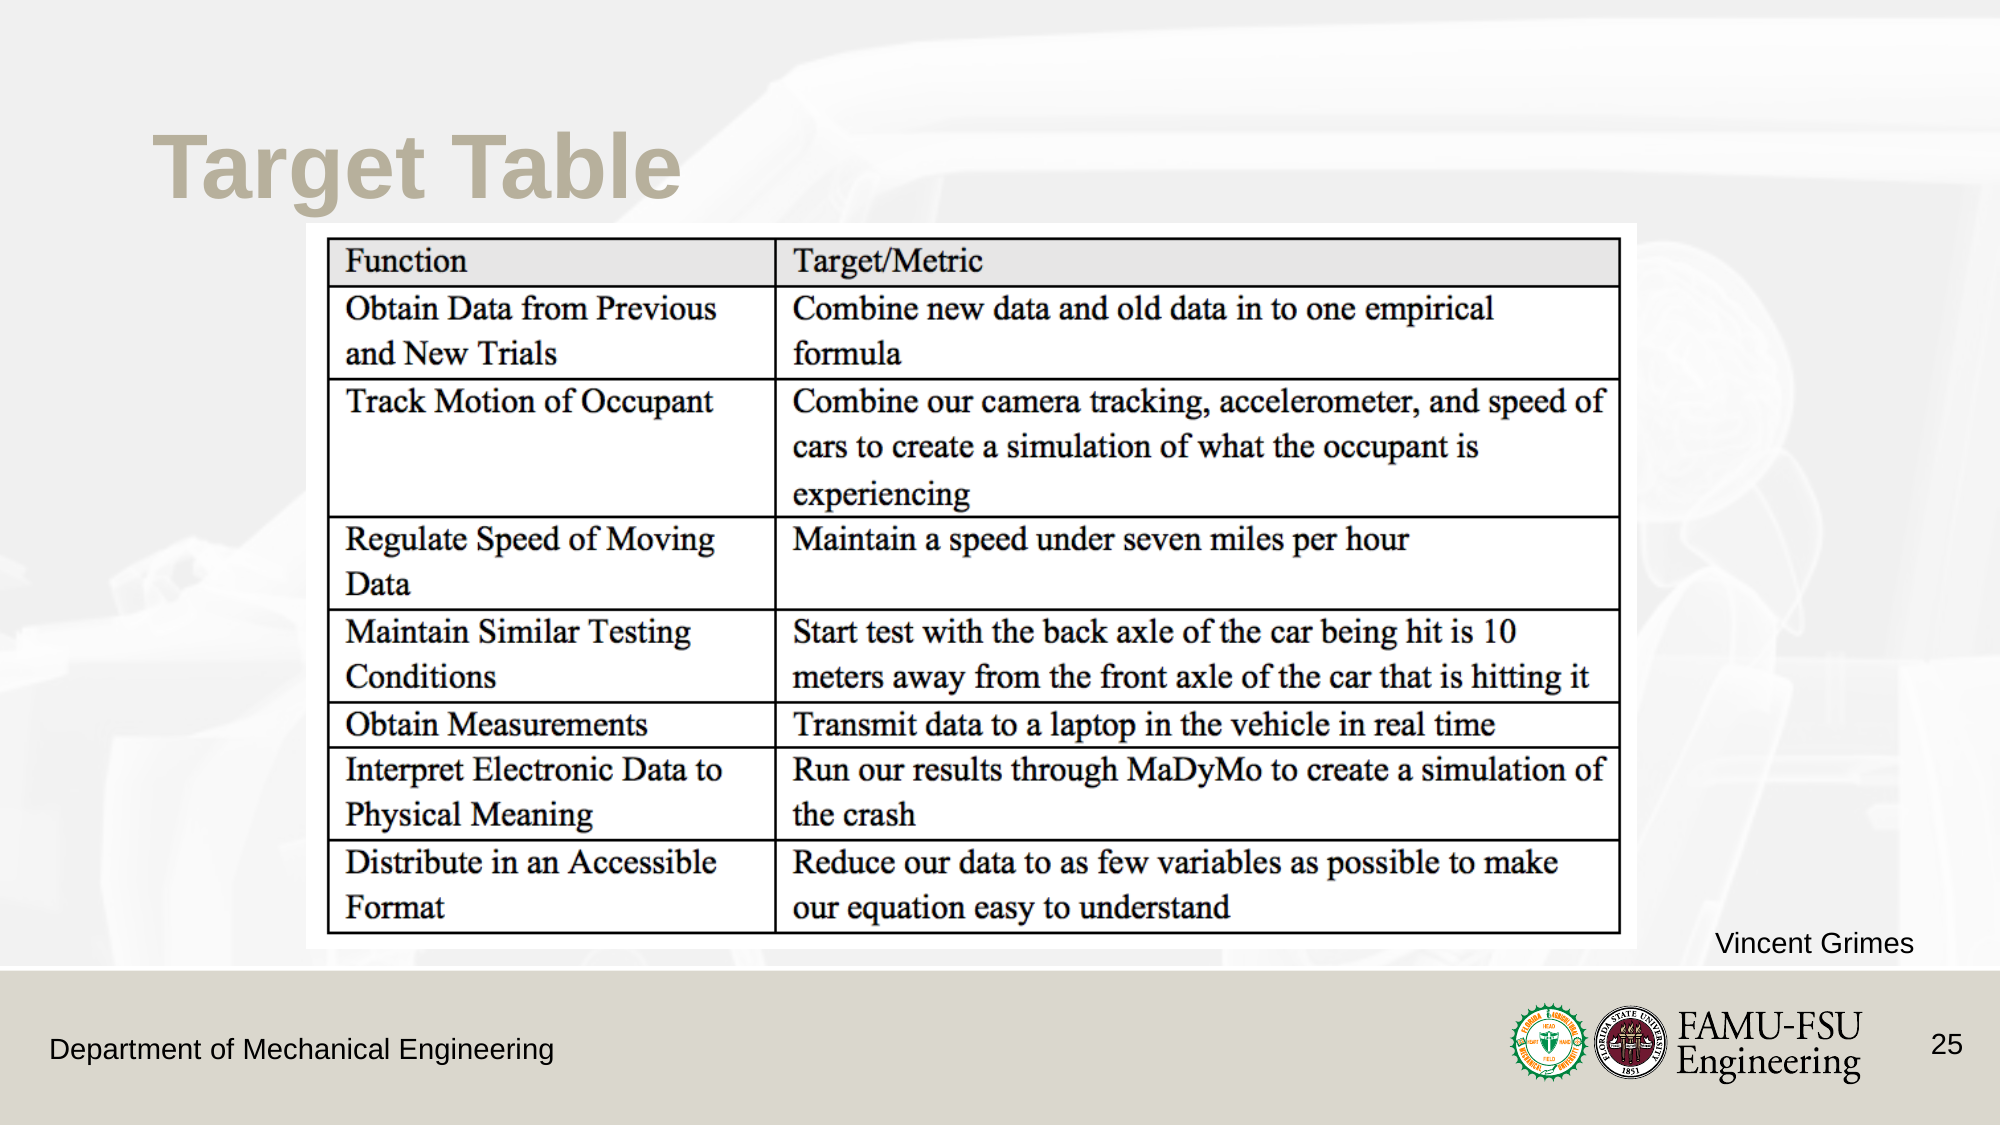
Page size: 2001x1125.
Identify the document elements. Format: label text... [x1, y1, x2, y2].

slide_number 25 [1862, 1017, 1978, 1078]
list Vincent Grimes [1700, 920, 2000, 972]
picture [306, 223, 1637, 949]
title Target Table [137, 59, 1863, 278]
